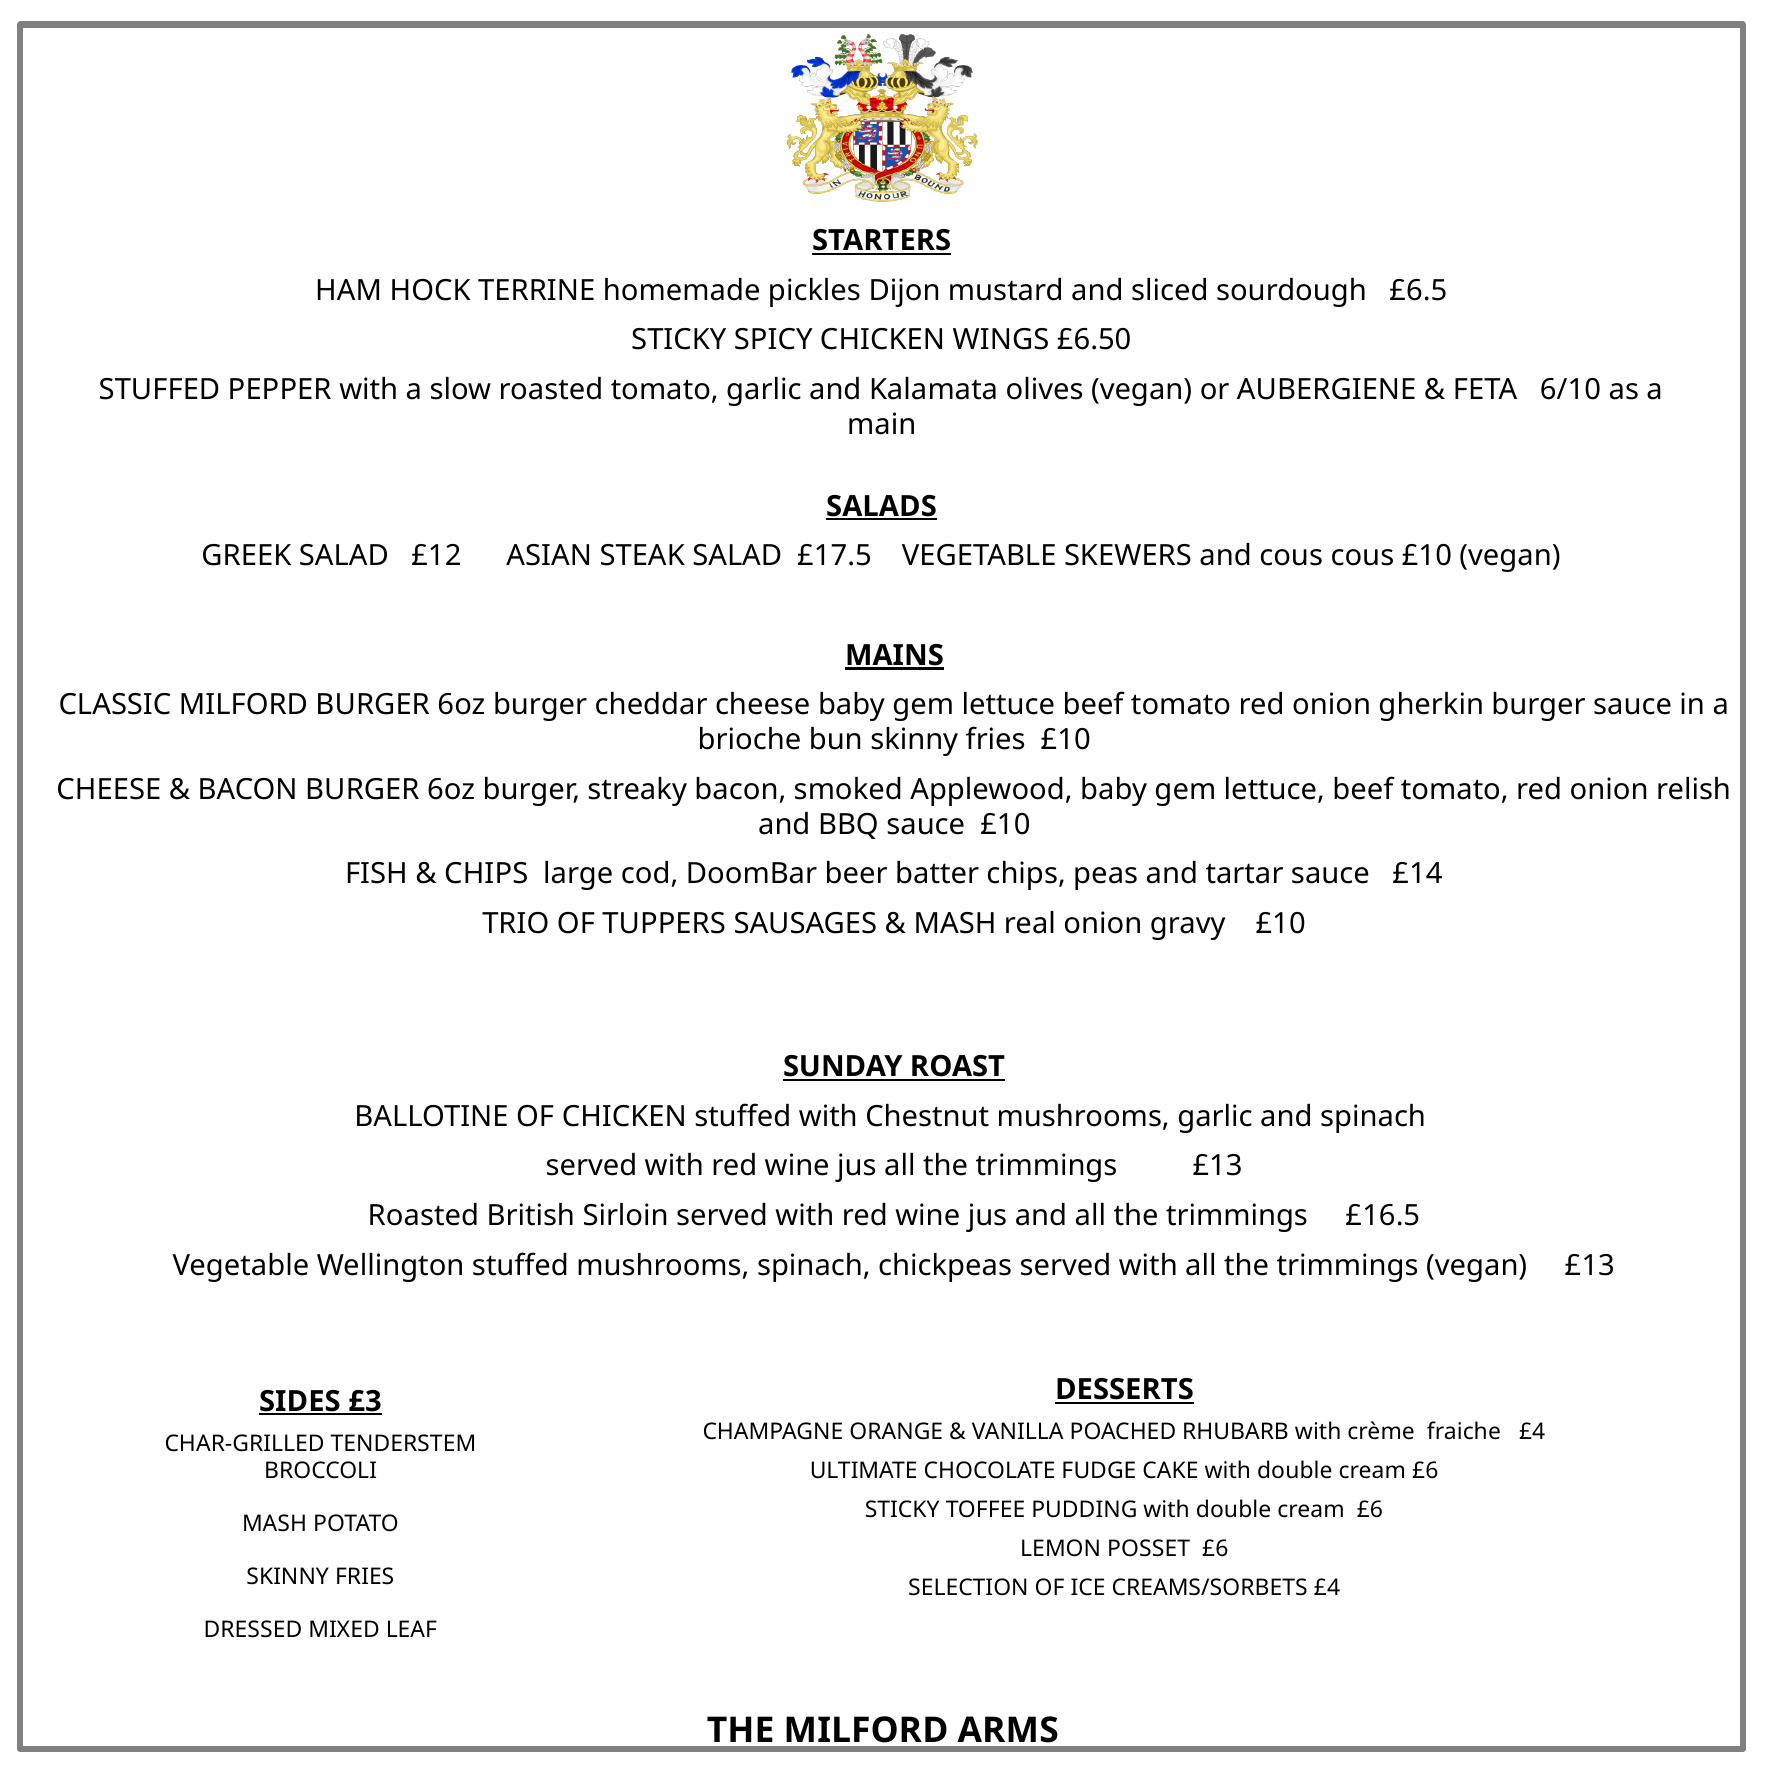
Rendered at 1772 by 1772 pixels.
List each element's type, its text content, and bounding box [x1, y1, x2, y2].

text_box SALADS GREEK SALAD £12 ASIAN STEAK SALAD £17.5 VEGETABLE SKEWERS and cous cous £10 (vegan) [92, 479, 1671, 594]
text_box MAINS CLASSIC MILFORD BURGER 6oz burger cheddar cheese baby gem lettuce beef tomato red onion gherkin burger sauce in a brioche bun skinny fries £10 CHEESE & BACON BURGER 6oz burger, streaky bacon, smoked Applewood, baby gem lettuce, beef tomato, red onion relish and BBQ sauce £10 FISH & CHIPS large cod, DoomBar beer batter chips, peas and tartar sauce £14 TRIO OF TUPPERS SAUSAGES & MASH real onion gravy £10 [16, 628, 1772, 961]
text_box [17, 961, 1746, 1752]
text_box STARTERS HAM HOCK TERRINE homemade pickles Dijon mustard and sliced sourdough £6.5 STICKY SPICY CHICKEN WINGS £6.50 STUFFED PEPPER with a slow roasted tomato, garlic and Kalamata olives (vegan) or AUBERGIENE & FETA 6/10 as a main [57, 213, 1706, 462]
text_box SIDES £3 CHAR-GRILLED TENDERSTEM BROCCOLI MASH POTATO SKINNY FRIES DRESSED MIXED LEAF [113, 1374, 528, 1679]
picture [786, 34, 978, 201]
text_box DESSERTS CHAMPAGNE ORANGE & VANILLA POACHED RHUBARB with crème fraiche £4 ULTIMATE CHOCOLATE FUDGE CAKE with double cream £6 STICKY TOFFEE PUDDING with double cream £6 LEMON POSSET £6 SELECTION OF ICE CREAMS/SORBETS £4 [674, 1362, 1575, 1661]
text_box THE MILFORD ARMS [691, 1699, 1075, 1758]
text_box [17, 21, 1746, 628]
text_box SUNDAY ROAST BALLOTINE OF CHICKEN stuffed with Chestnut mushrooms, garlic and spinach served with red wine jus all the trimmings £13 Roasted British Sirloin served with red wine jus and all the trimmings £16.5 Vegetable Wellington stuffed mushrooms, spinach, chickpeas served with all the trimmings (vegan) £13 [70, 1040, 1719, 1289]
